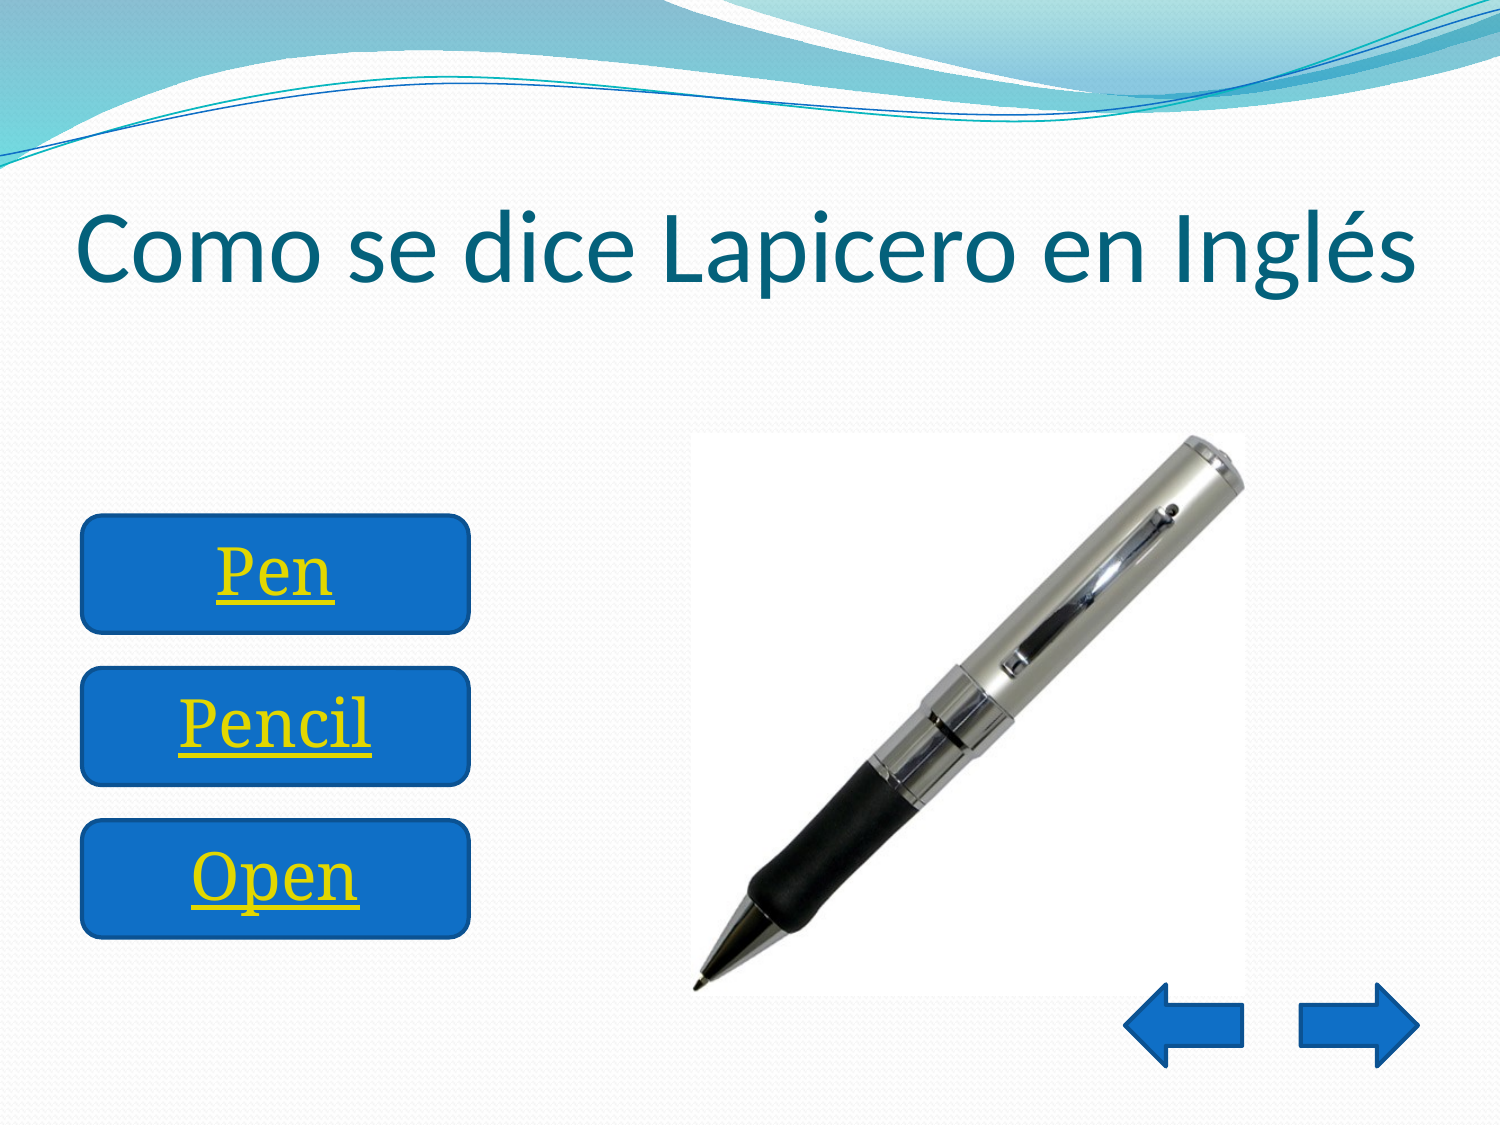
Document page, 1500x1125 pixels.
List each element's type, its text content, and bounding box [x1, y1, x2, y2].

picture [691, 433, 1246, 997]
table_header 2 [1138, 1004, 1245, 1009]
text_box [1122, 1008, 1245, 1069]
text_box Pen [79, 513, 471, 635]
text_box Open [79, 818, 471, 940]
text_box [1298, 982, 1421, 1069]
title Como se dice Lapicero en Inglés [75, 115, 1425, 303]
text_box Pencil [79, 665, 471, 788]
